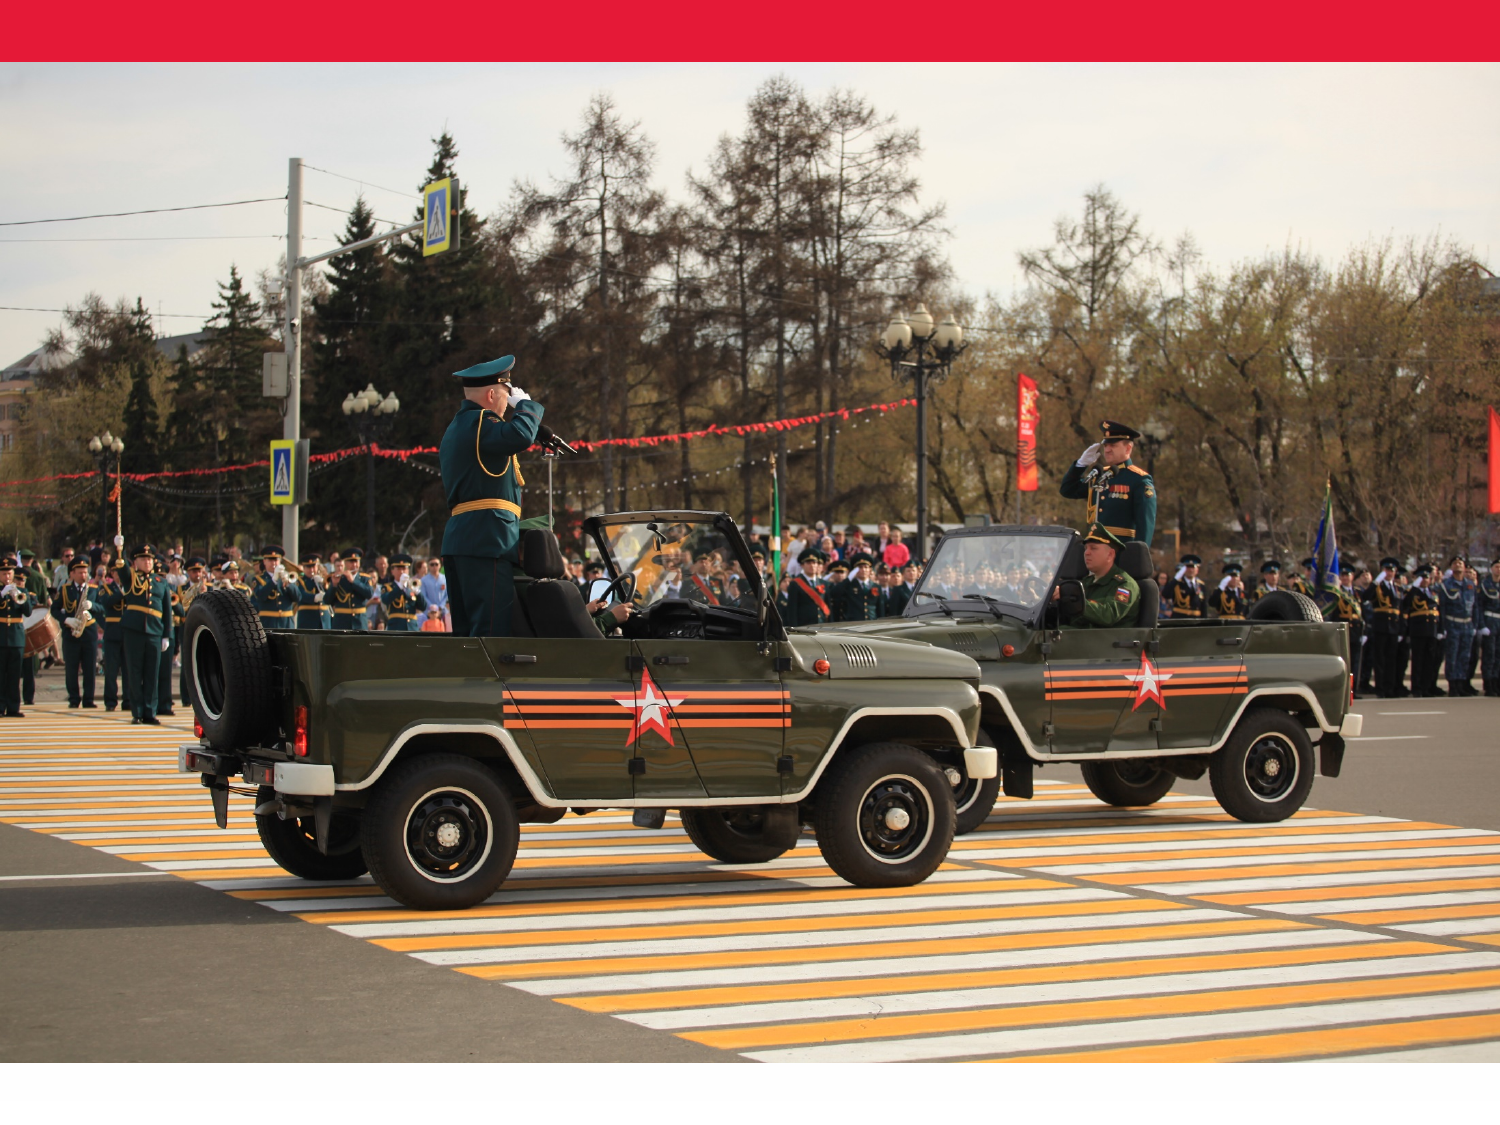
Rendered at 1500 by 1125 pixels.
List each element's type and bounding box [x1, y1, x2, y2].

picture [0, 0, 1500, 62]
list [0, 62, 1500, 1063]
